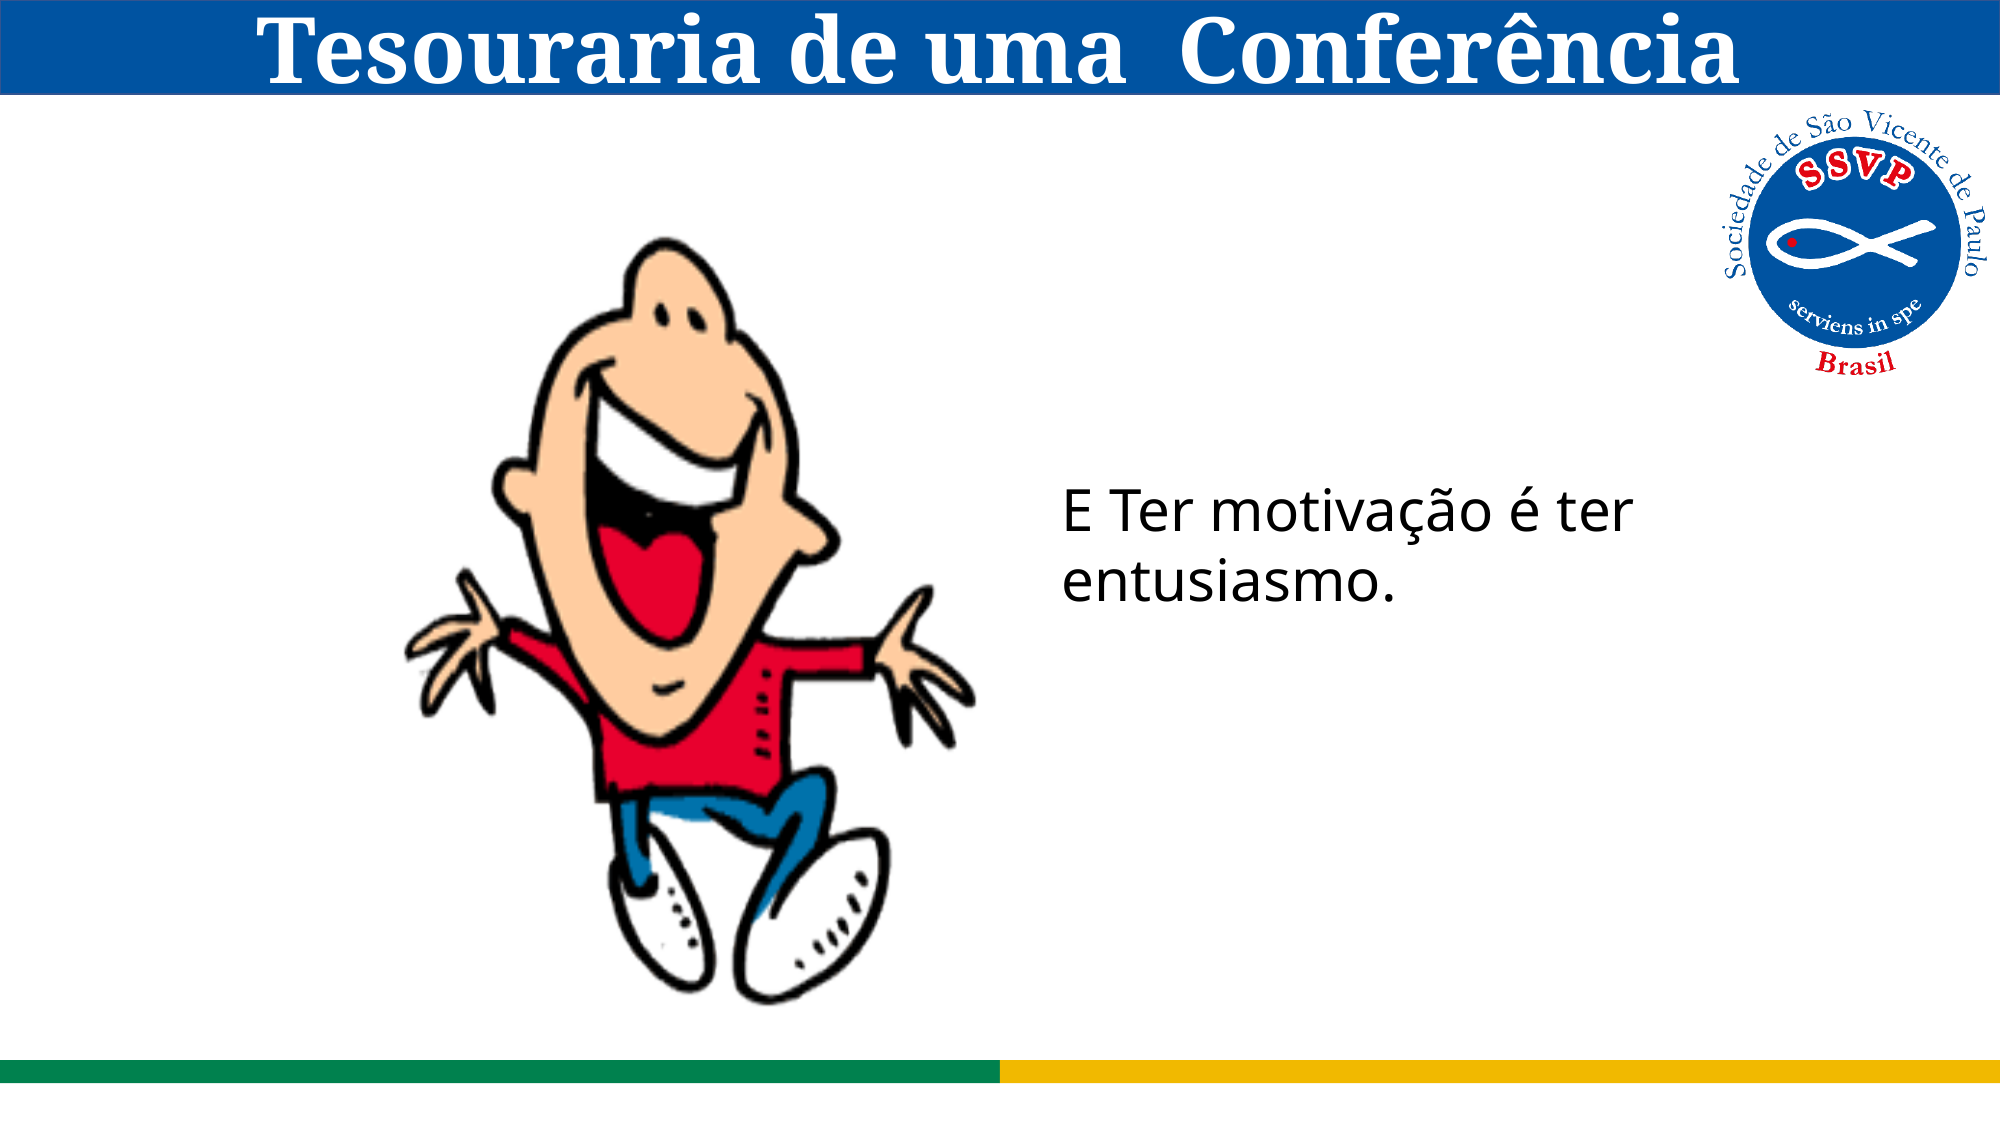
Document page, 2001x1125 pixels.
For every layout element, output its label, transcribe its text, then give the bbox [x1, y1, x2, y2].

text_box Tesouraria de uma Conferência [0, 0, 2000, 95]
picture [1722, 110, 1987, 375]
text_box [0, 1050, 2000, 1092]
picture [402, 234, 980, 1011]
text_box E Ter motivação é ter entusiasmo. [1047, 465, 1663, 621]
